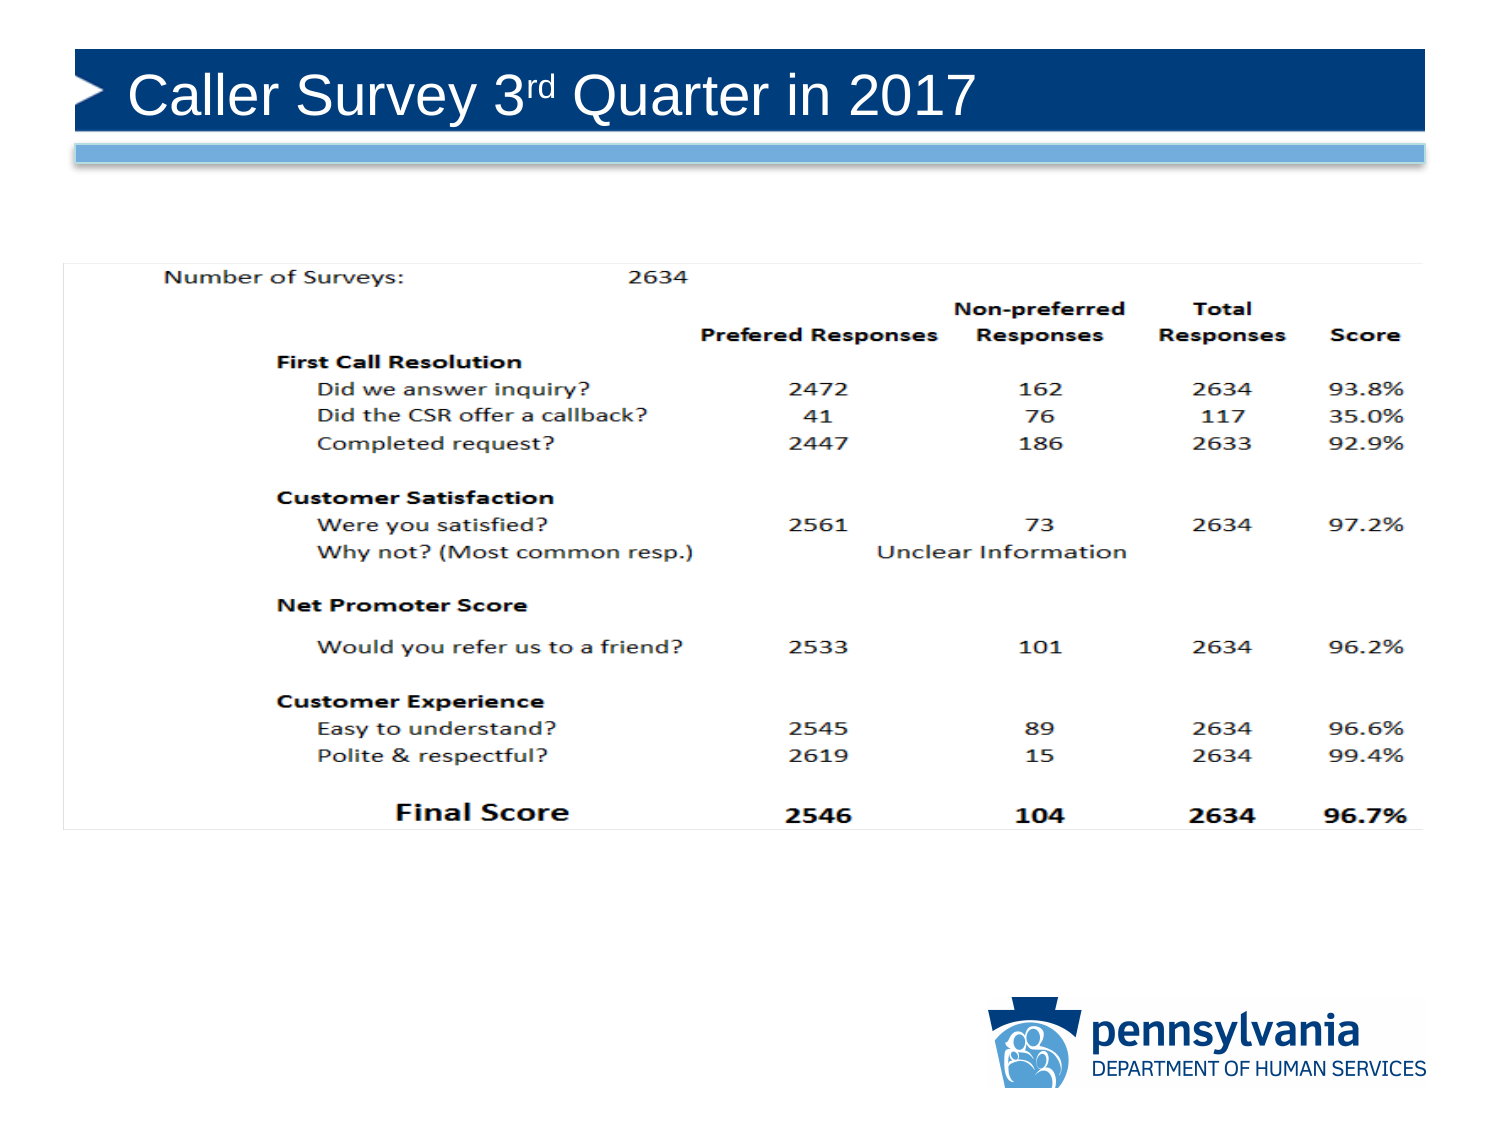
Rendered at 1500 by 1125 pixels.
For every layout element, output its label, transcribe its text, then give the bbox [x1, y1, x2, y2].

title Caller Survey 3rd Quarter in 2017 [112, 50, 1425, 125]
picture [75, 49, 1425, 138]
picture [988, 997, 1426, 1088]
picture [62, 262, 1426, 831]
